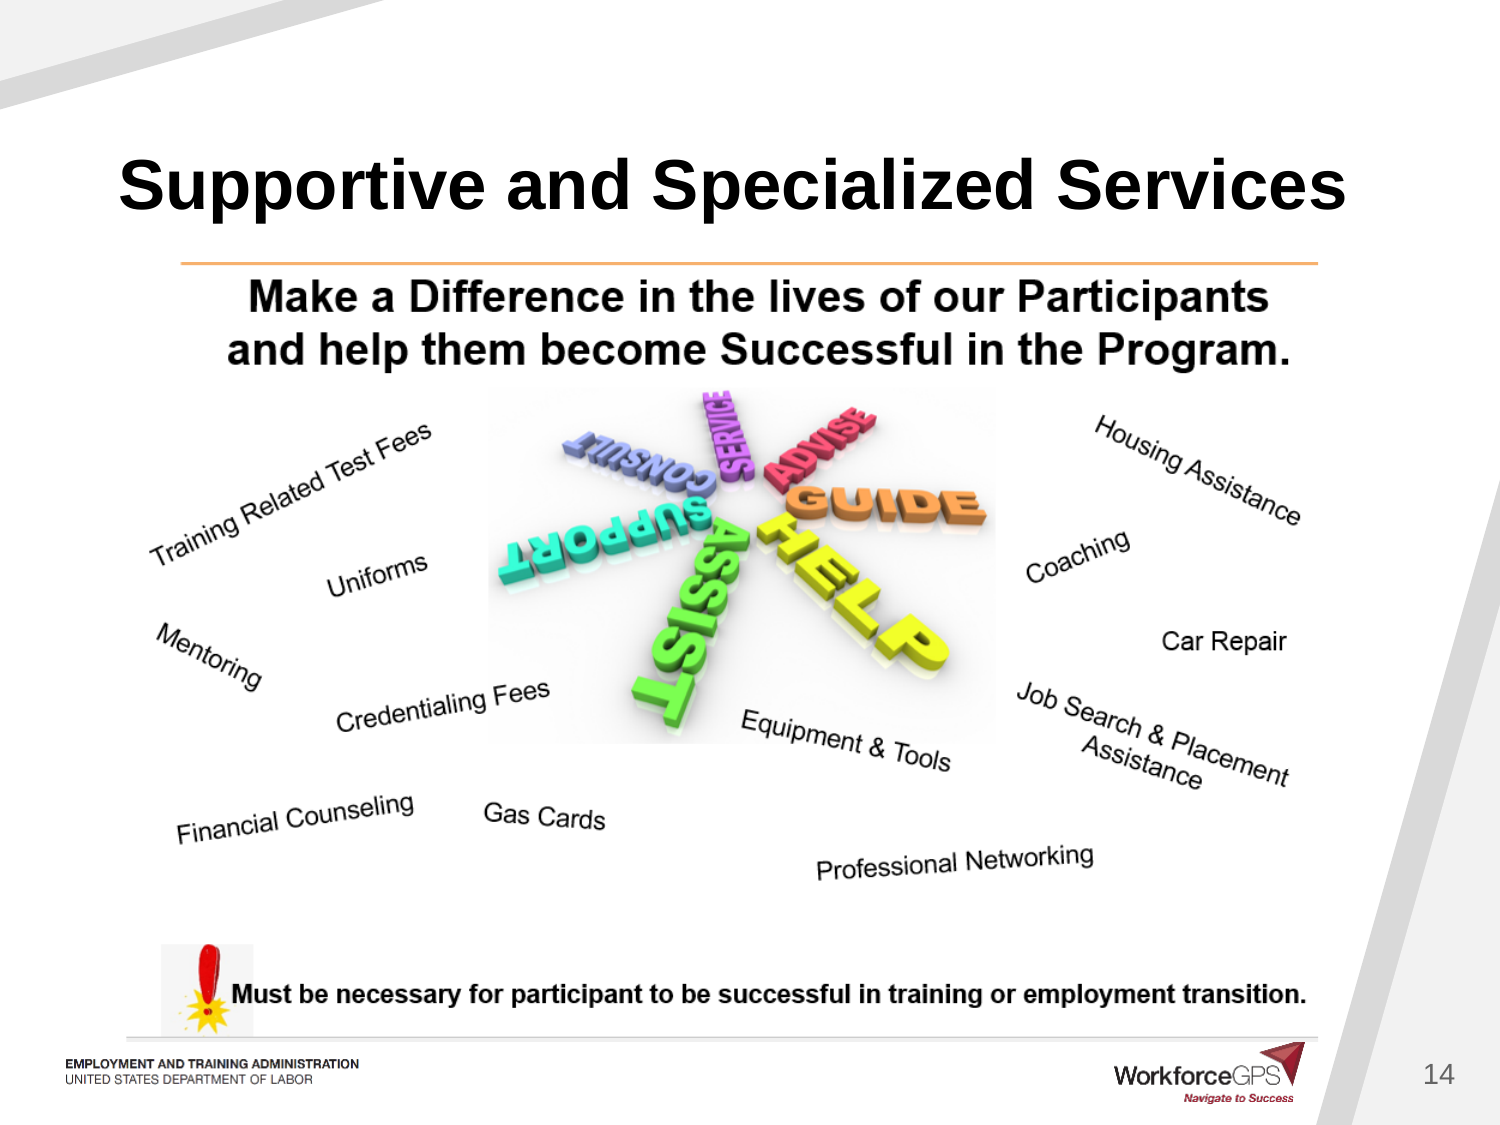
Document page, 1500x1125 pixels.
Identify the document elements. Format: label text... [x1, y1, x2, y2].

title Supportive and Specialized Services [103, 59, 1409, 233]
picture [59, 1053, 370, 1092]
picture [126, 262, 1319, 1105]
slide_number 14 [1260, 1042, 1471, 1103]
